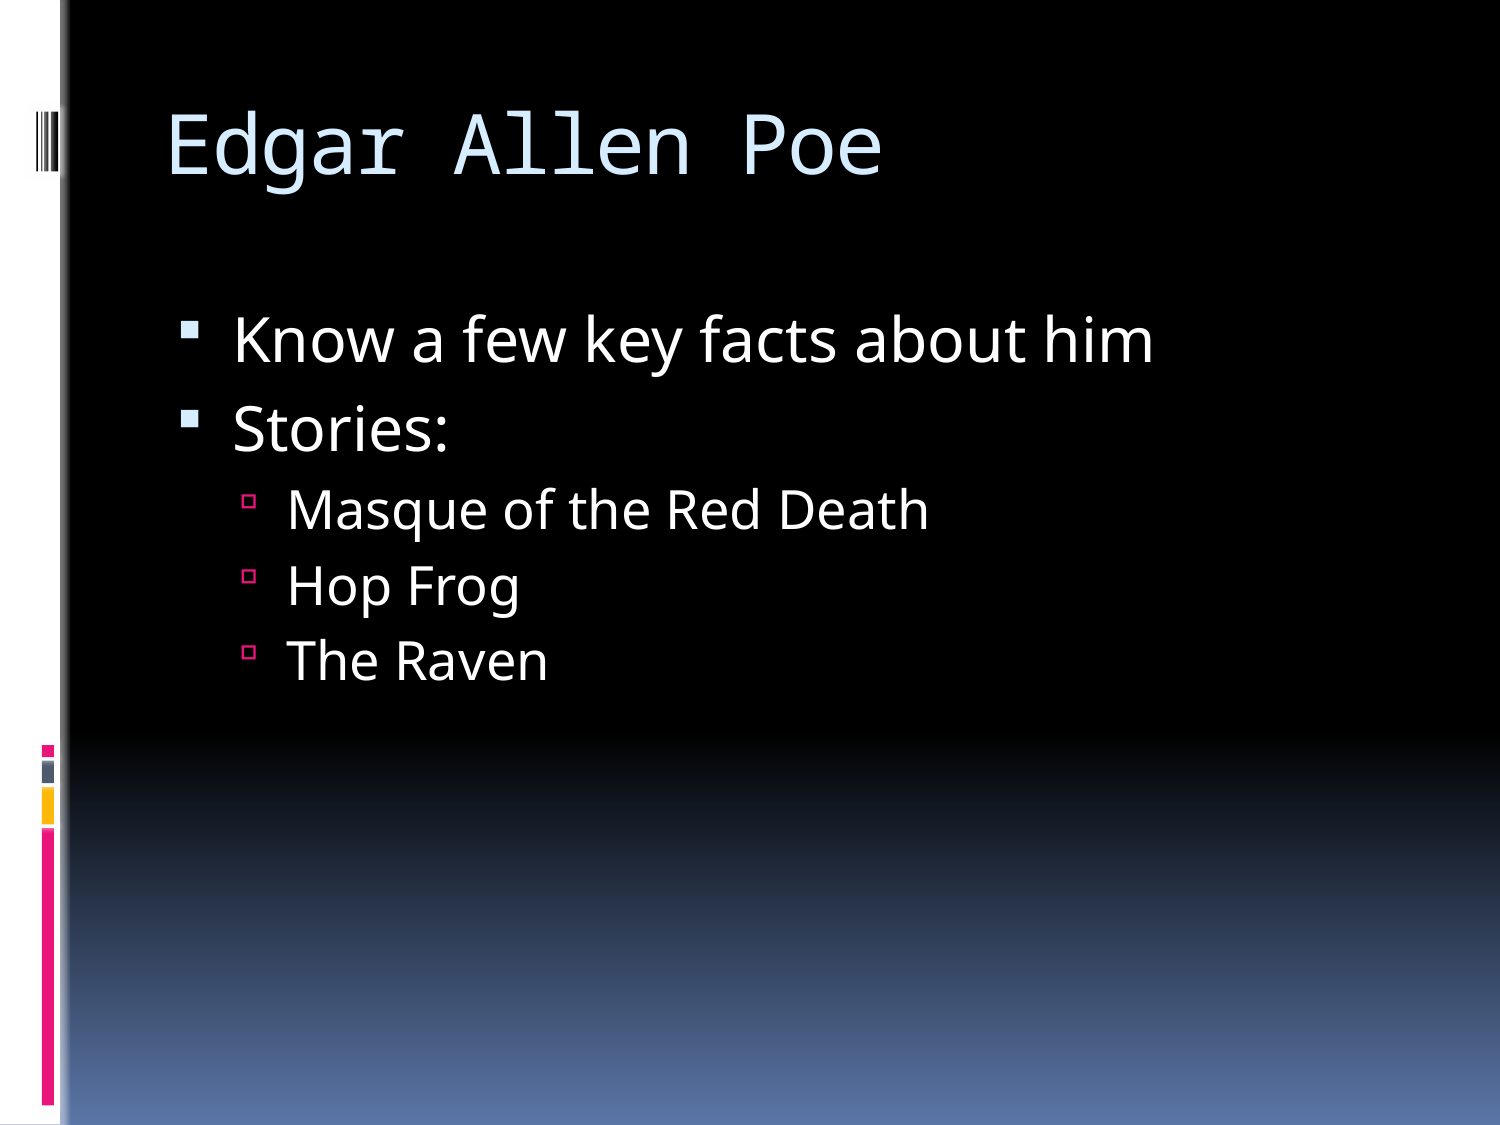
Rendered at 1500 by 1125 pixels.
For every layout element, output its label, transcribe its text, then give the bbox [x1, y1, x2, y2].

list Know a few key facts about him Stories: Masque of the Red Death Hop Frog The Raven [150, 292, 1425, 1043]
title Edgar Allen Poe [150, 83, 1425, 234]
